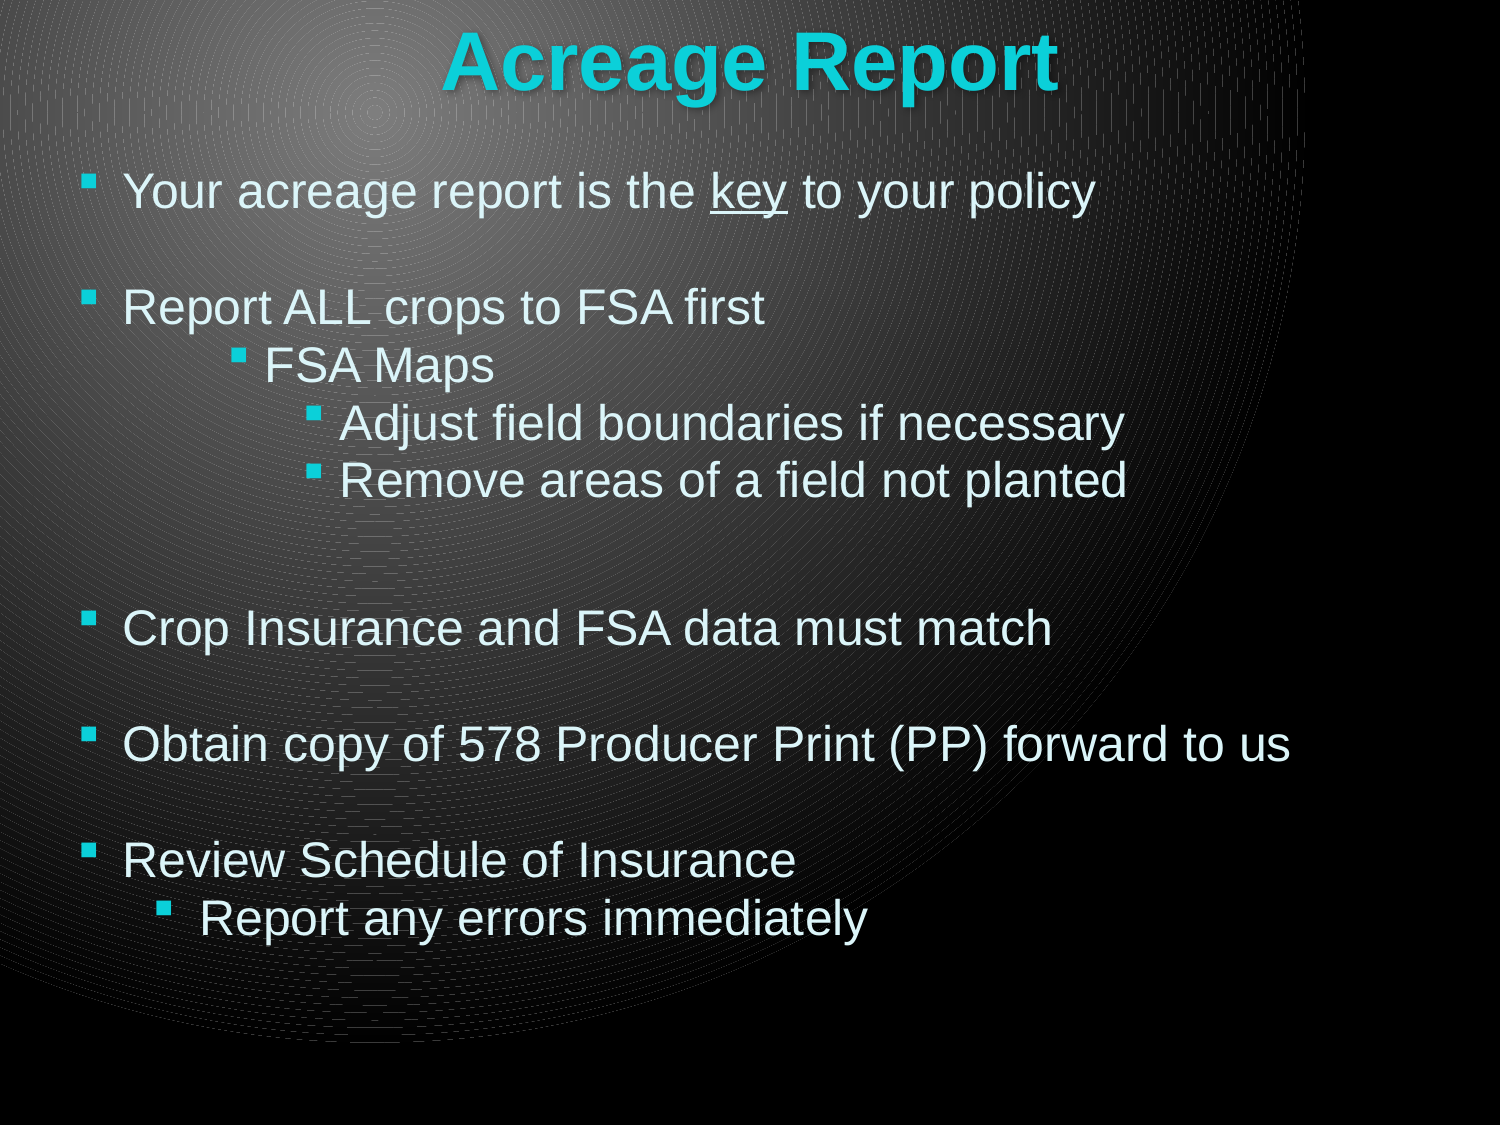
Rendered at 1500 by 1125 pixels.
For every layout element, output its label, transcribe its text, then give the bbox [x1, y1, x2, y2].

text_box Acreage Report [0, 0, 1500, 115]
list Your acreage report is the key to your policy Report ALL crops to FSA first FSA Maps Adjust field boundaries if necessary Remove areas of a field not planted Crop Insurance and FSA data must match Obtain copy of 578 Producer Print (PP) forward to us Review Schedule of Insurance Report any errors immediately [62, 162, 1457, 1038]
